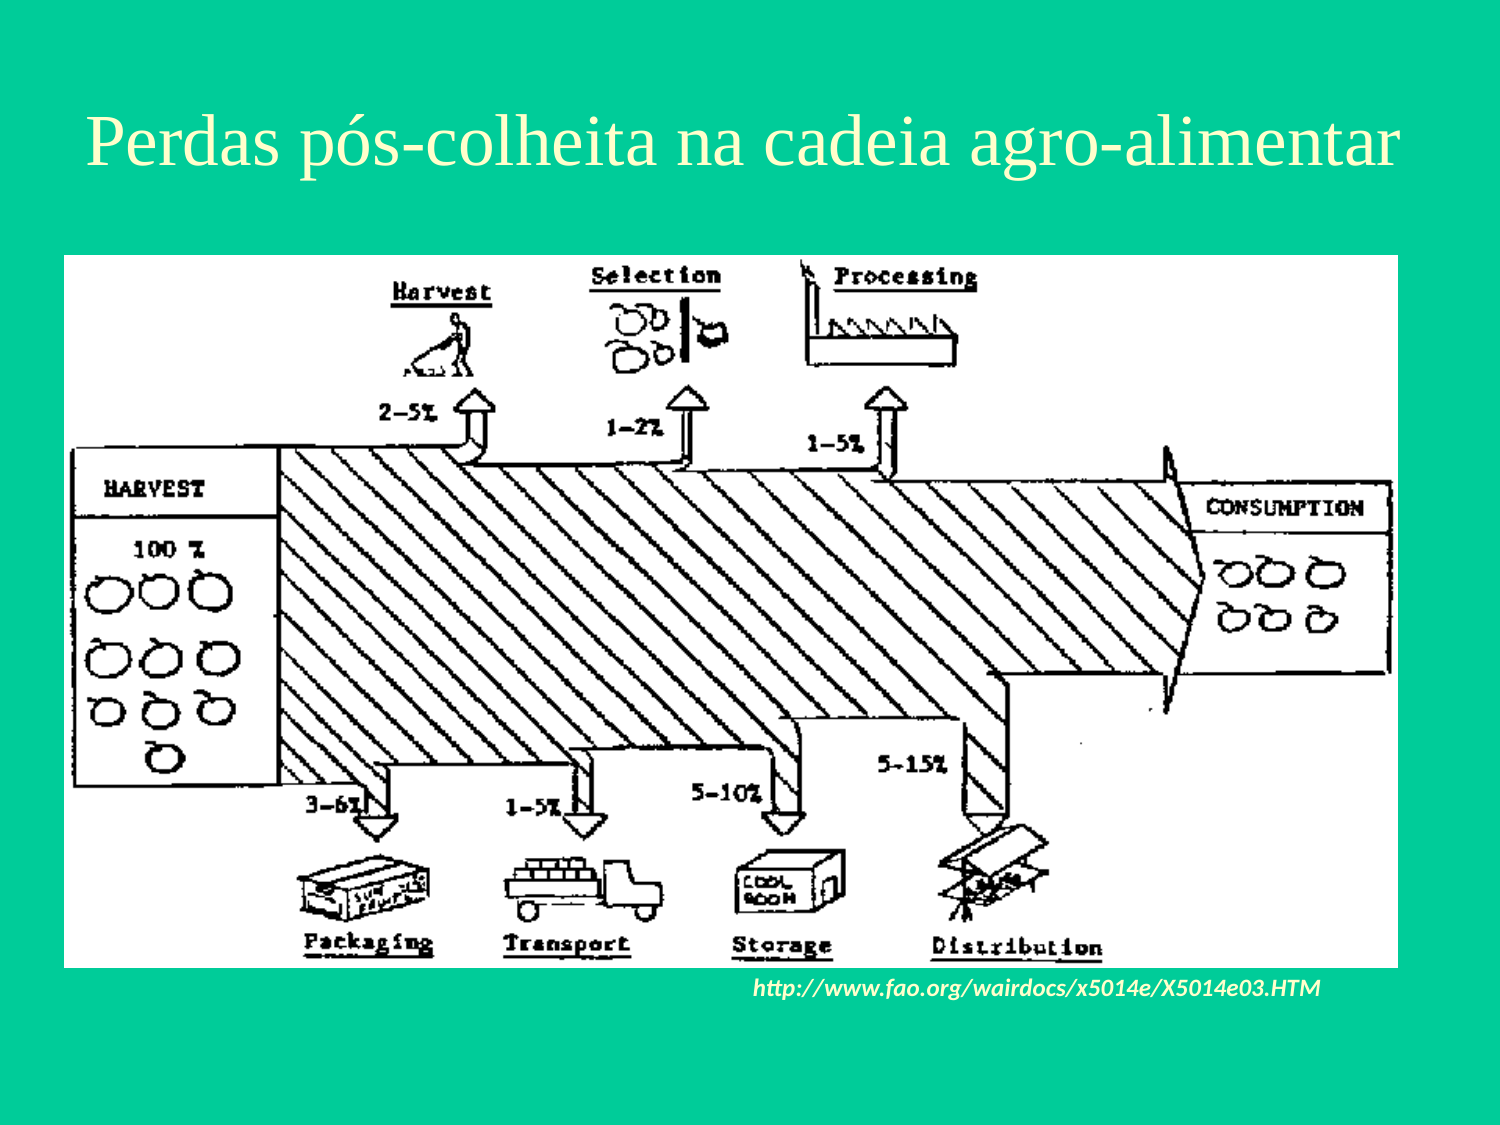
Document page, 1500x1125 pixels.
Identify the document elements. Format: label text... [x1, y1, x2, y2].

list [64, 255, 1398, 968]
title Perdas pós-colheita na cadeia agro-alimentar [52, 42, 1436, 231]
text_box http://www.fao.org/wairdocs/x5014e/X5014e03.HTM [738, 974, 1400, 1009]
